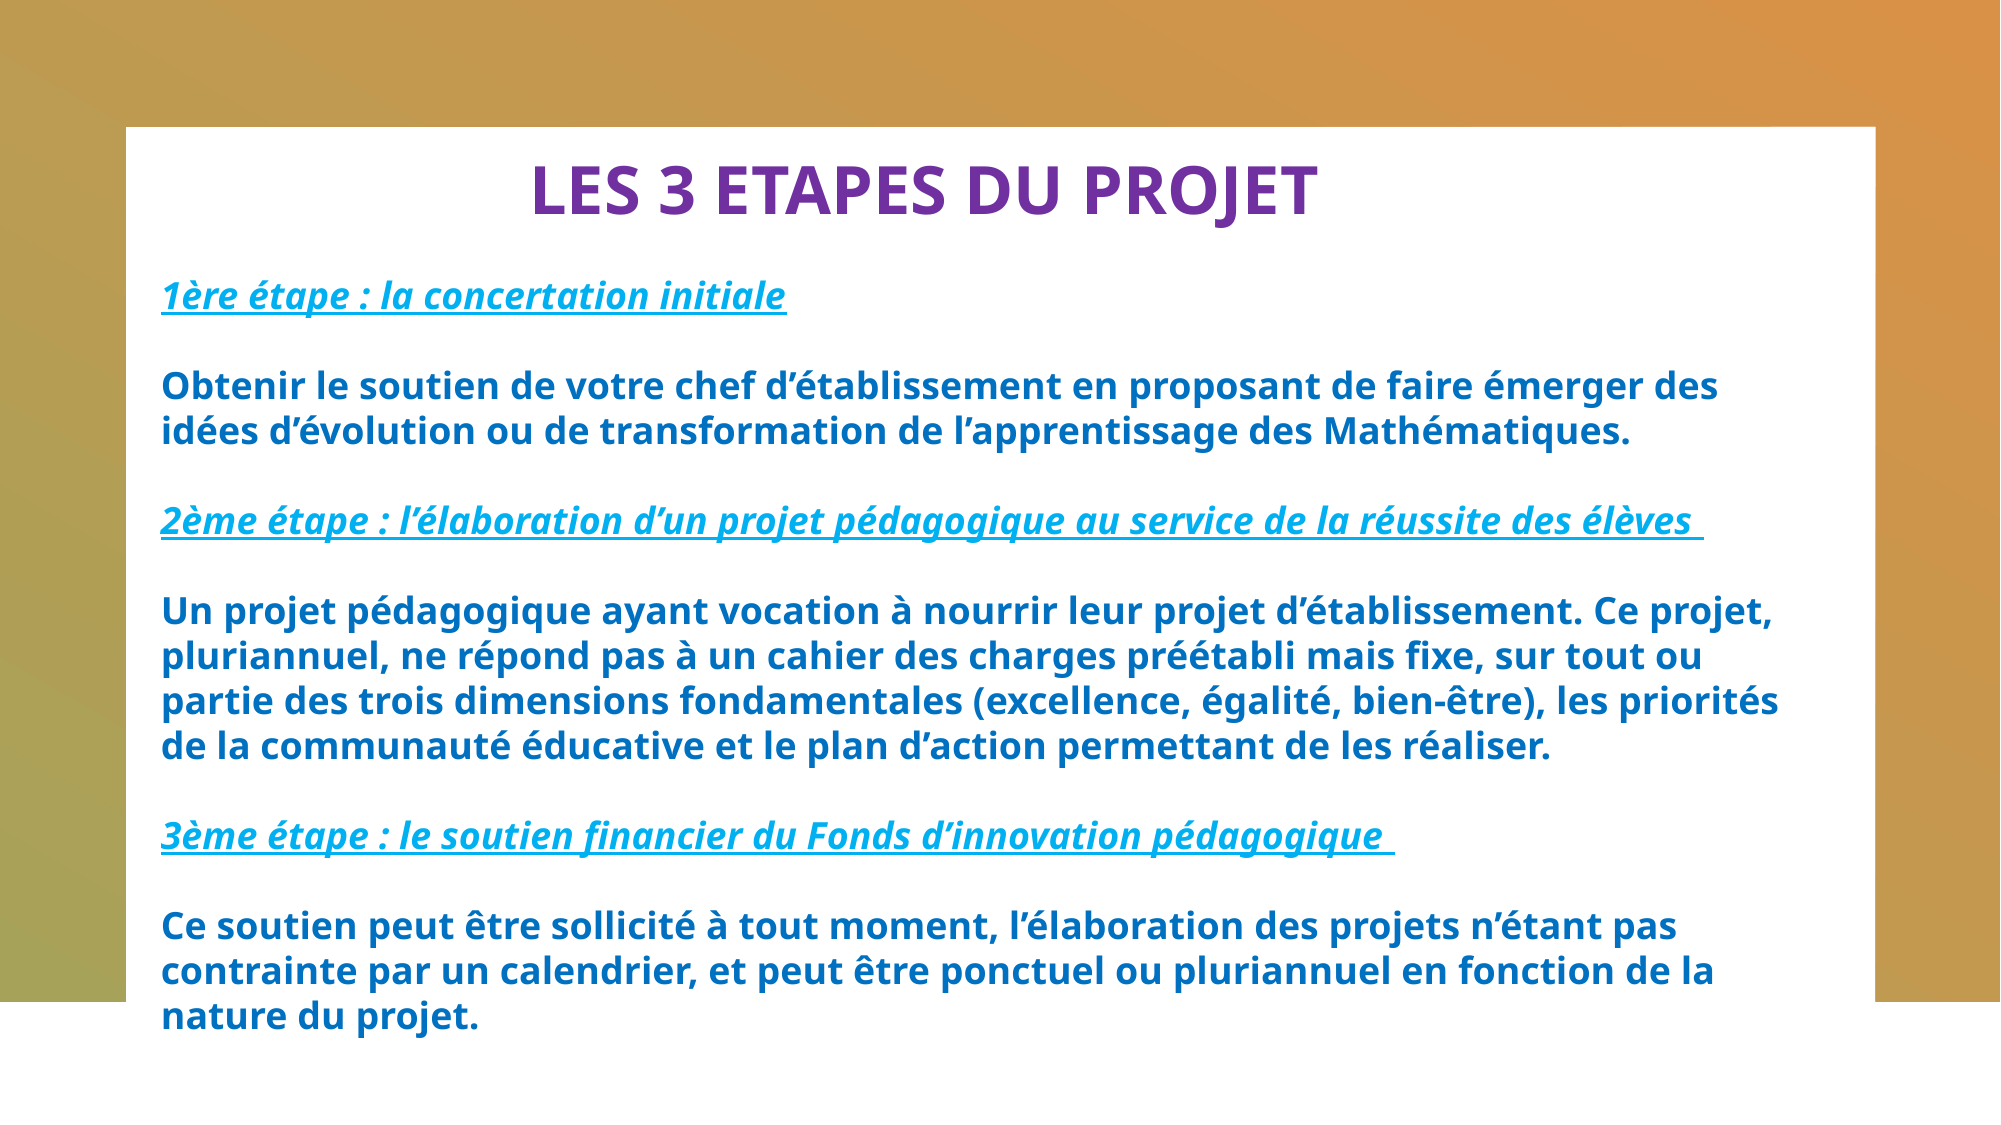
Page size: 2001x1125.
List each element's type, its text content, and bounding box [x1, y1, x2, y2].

text_box 1ère étape : la concertation initiale Obtenir le soutien de votre chef d’établissement en proposant de faire émerger des idées d’évolution ou de transformation de l’apprentissage des Mathématiques. 2ème étape : l’élaboration d’un projet pédagogique au service de la réussite des élèves Un projet pédagogique ayant vocation à nourrir leur projet d’établissement. Ce projet, pluriannuel, ne répond pas à un cahier des charges préétabli mais fixe, sur tout ou partie des trois dimensions fondamentales (excellence, égalité, bien-être), les priorités de la communauté éducative et le plan d’action permettant de les réaliser. 3ème étape : le soutien financier du Fonds d’innovation pédagogique Ce soutien peut être sollicité à tout moment, l’élaboration des projets n’étant pas contrainte par un calendrier, et peut être ponctuel ou pluriannuel en fonction de la nature du projet. [145, 219, 1821, 1044]
text_box LES 3 ETAPES DU PROJET [514, 140, 1773, 236]
